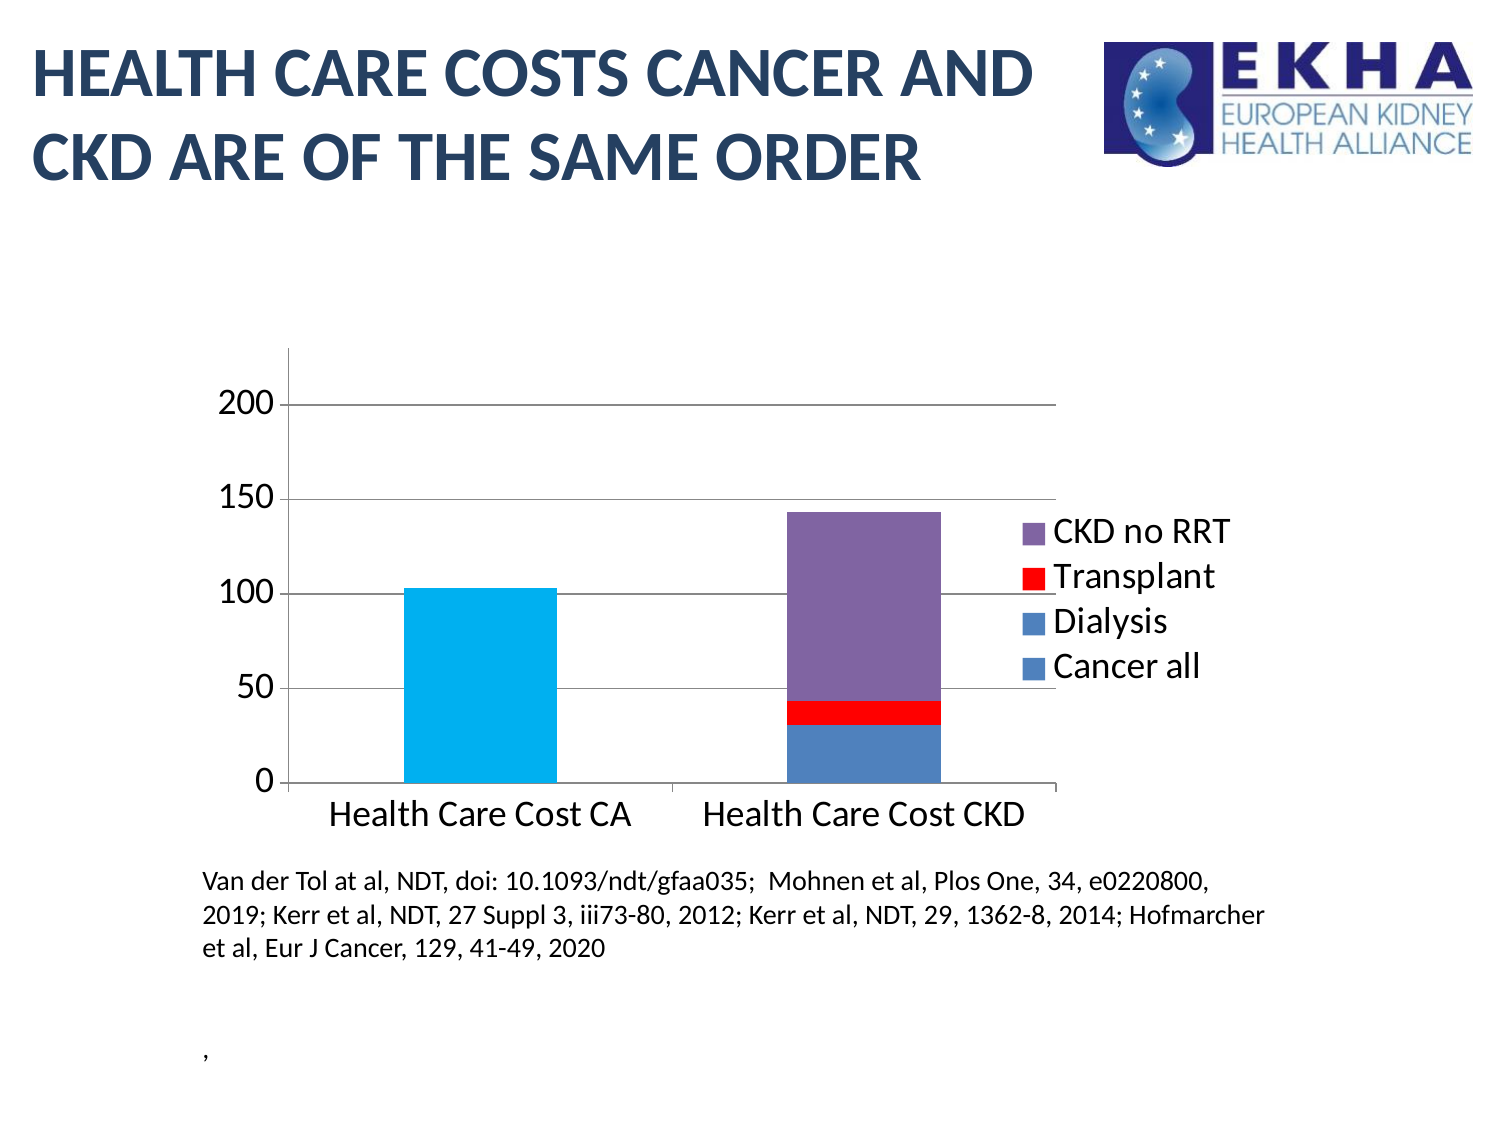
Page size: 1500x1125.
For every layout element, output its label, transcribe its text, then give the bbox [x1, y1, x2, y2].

title HEALTH CARE COSTS CANCER AND CKD ARE OF THE SAME ORDER [17, 16, 1121, 204]
picture [1121, 42, 1473, 167]
chart [209, 323, 1257, 881]
text_box Van der Tol at al, NDT, doi: 10.1093/ndt/gfaa035; Mohnen et al, Plos One, 34, e0220800, 2019; Kerr et al, NDT, 27 Suppl 3, iii73-80, 2012; Kerr et al, NDT, 29, 1362-8, 2014; Hofmarcher et al, Eur J Cancer, 129, 41-49, 2020 , [187, 854, 1291, 1106]
